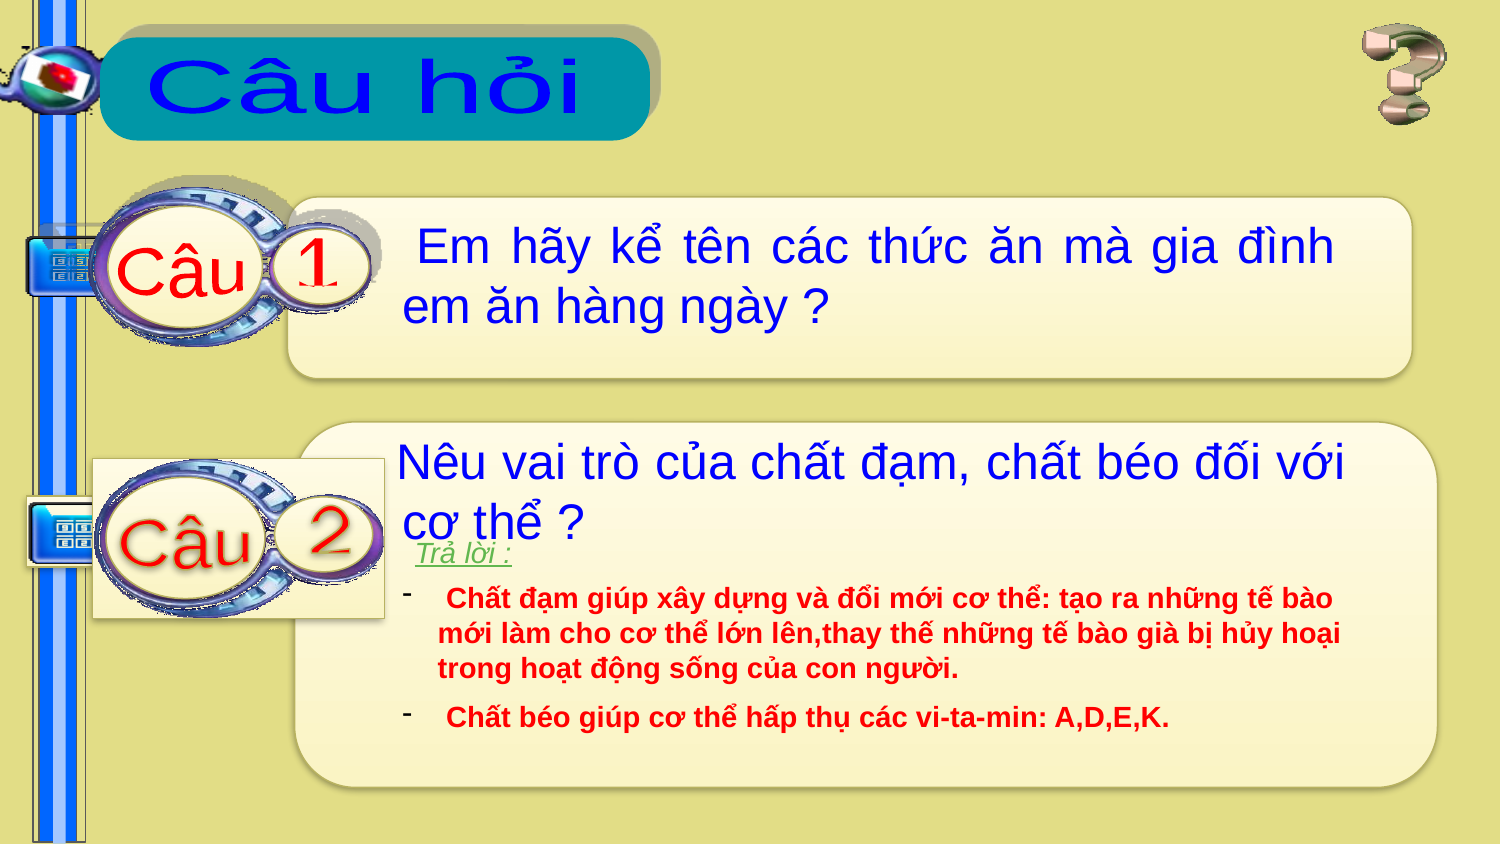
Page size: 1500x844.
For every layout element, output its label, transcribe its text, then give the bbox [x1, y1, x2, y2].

picture [24, 187, 372, 347]
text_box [32, 796, 86, 844]
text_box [27, 421, 1438, 788]
text_box Em hãy kể tên các thức ăn mà gia đình em ăn hàng ngày ? [376, 206, 1350, 341]
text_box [99, 37, 651, 141]
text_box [32, 0, 86, 45]
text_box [32, 124, 86, 228]
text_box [32, 309, 86, 420]
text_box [0, 46, 94, 115]
picture [1312, 9, 1500, 139]
text_box [287, 196, 1414, 380]
